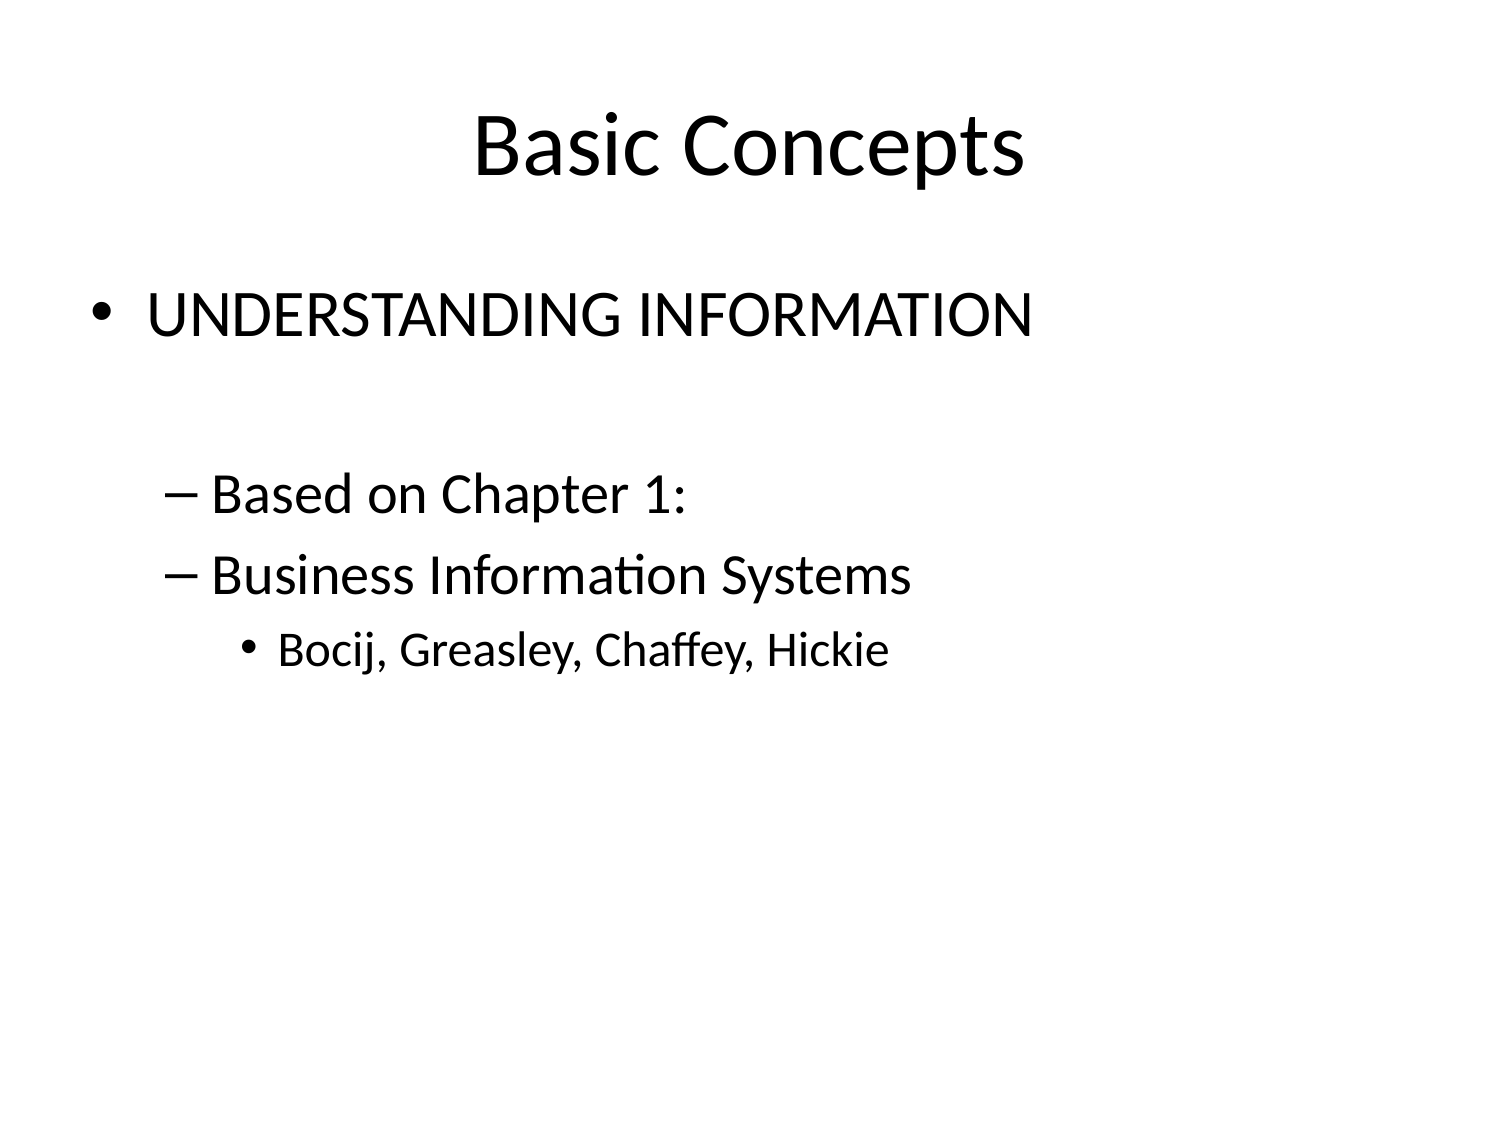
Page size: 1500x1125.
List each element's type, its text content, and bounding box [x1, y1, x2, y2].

title Basic Concepts [74, 44, 1426, 233]
list UNDERSTANDING INFORMATION Based on Chapter 1: Business Information Systems Bocij, Greasley, Chaffey, Hickie [74, 262, 1426, 1006]
